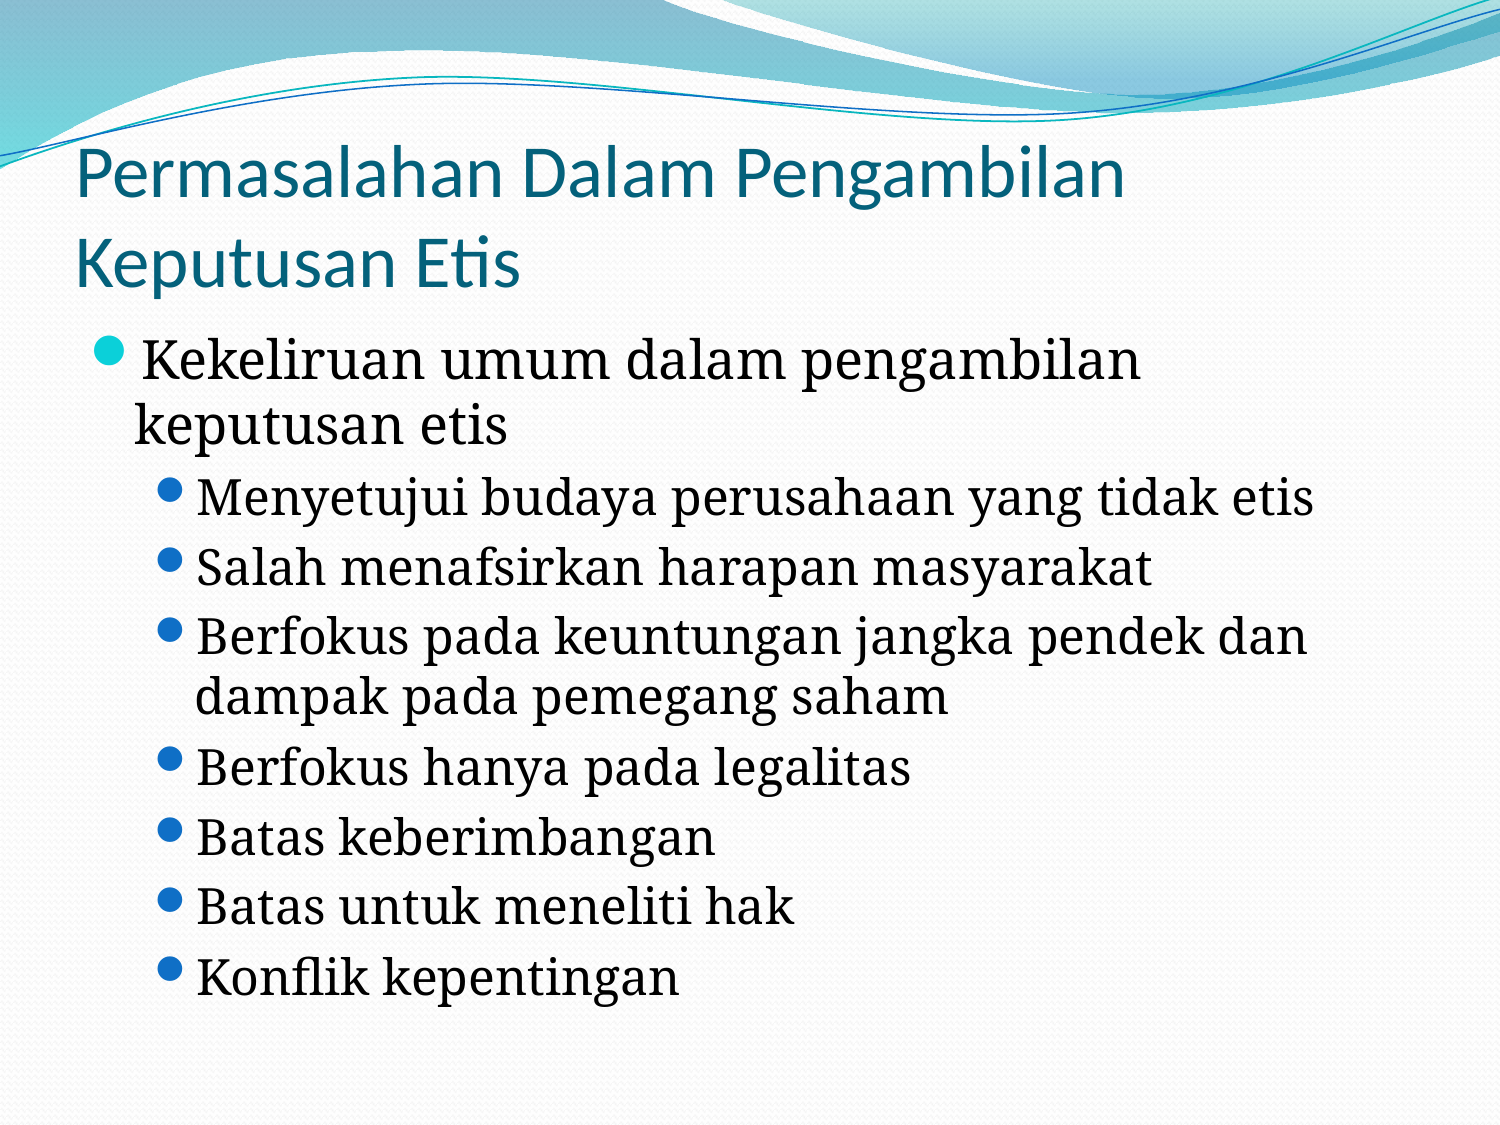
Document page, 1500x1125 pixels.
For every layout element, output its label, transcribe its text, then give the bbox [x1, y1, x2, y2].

list Kekeliruan umum dalam pengambilan keputusan etis Menyetujui budaya perusahaan yang tidak etis Salah menafsirkan harapan masyarakat Berfokus pada keuntungan jangka pendek dan dampak pada pemegang saham Berfokus hanya pada legalitas Batas keberimbangan Batas untuk meneliti hak Konflik kepentingan [75, 317, 1425, 1038]
title Permasalahan Dalam Pengambilan Keputusan Etis [75, 115, 1425, 303]
